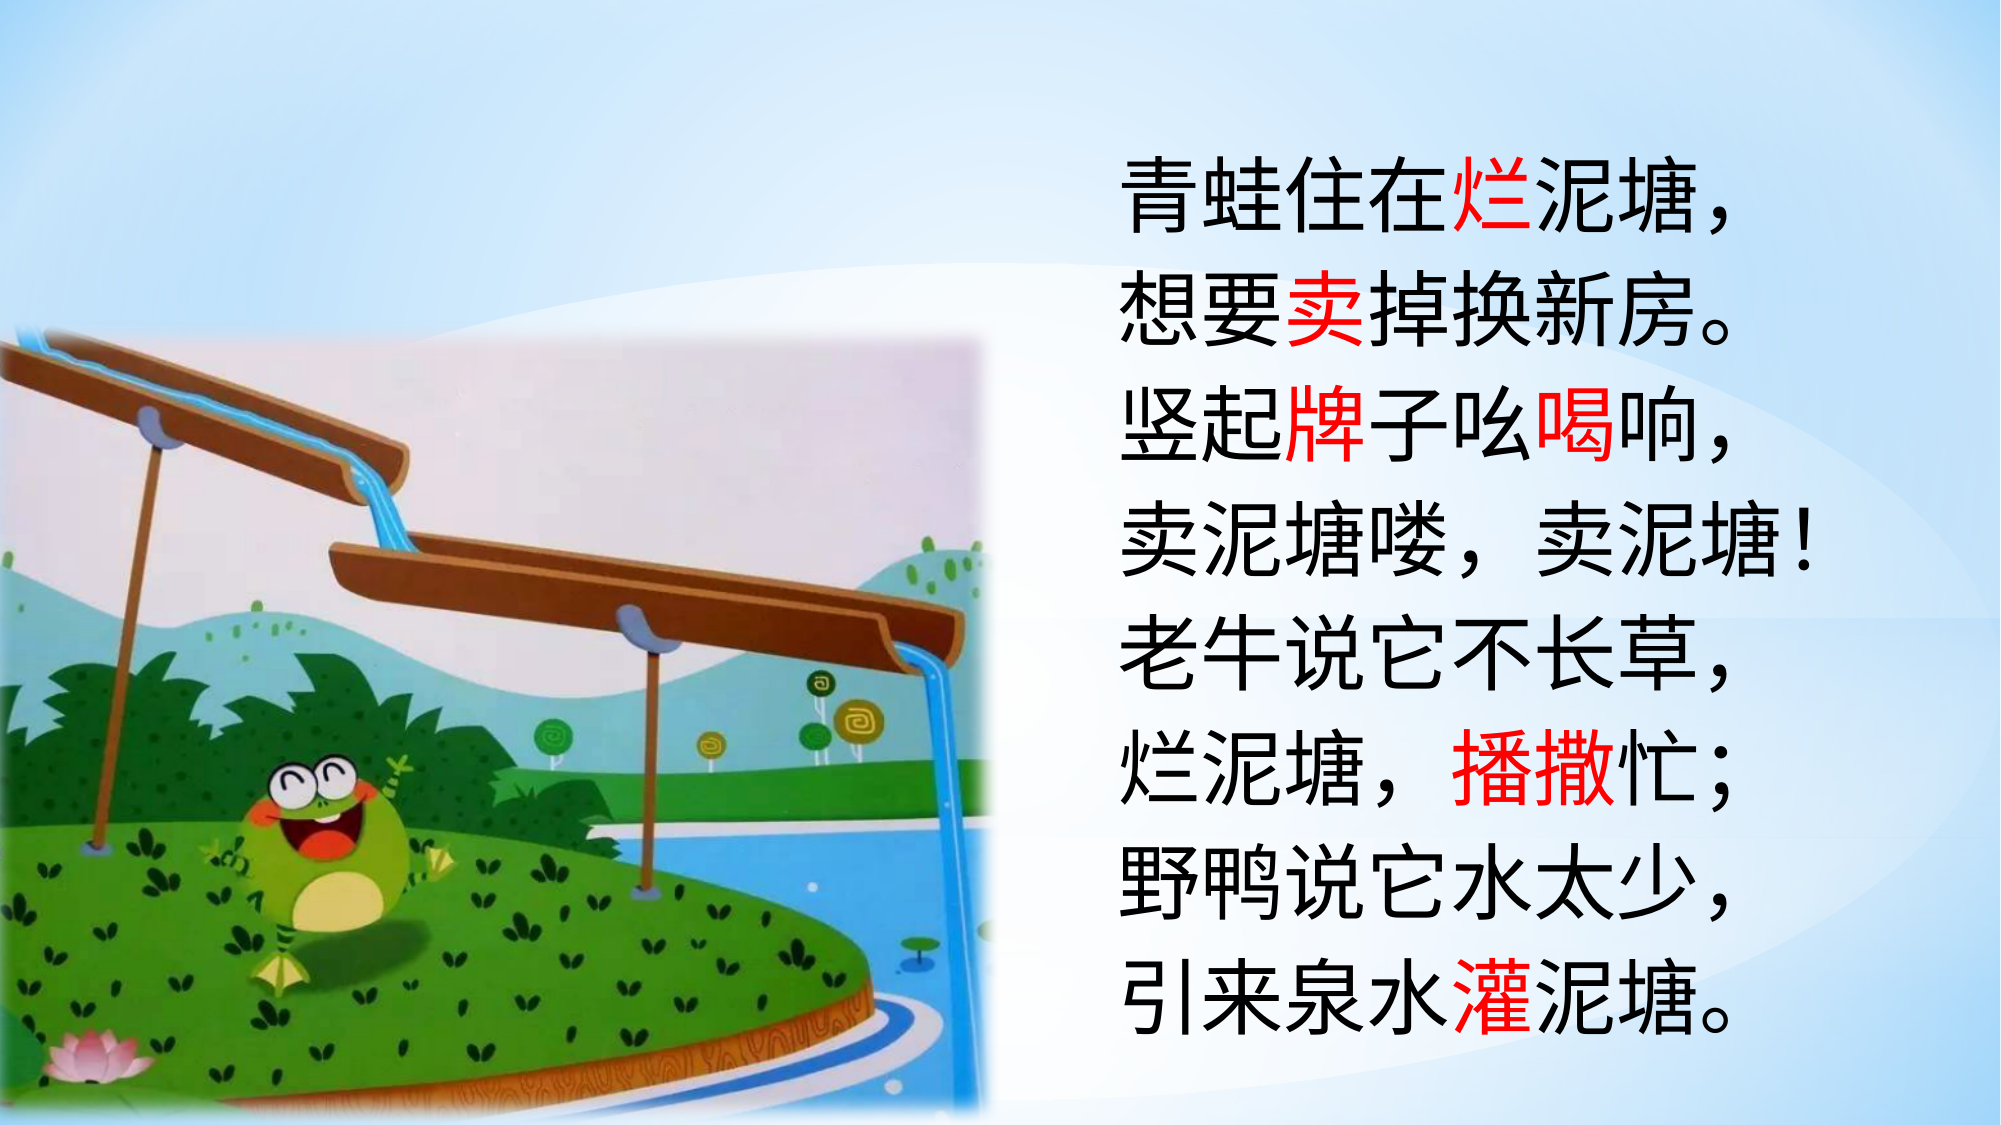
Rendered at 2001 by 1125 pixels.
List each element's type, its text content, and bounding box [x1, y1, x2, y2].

picture [0, 320, 1001, 1125]
text_box 青蛙住在烂泥塘， 想要卖掉换新房。 竖起牌子吆喝响， 卖泥塘喽，卖泥塘！ 老牛说它不长草， 烂泥塘，播撒忙； 野鸭说它水太少， 引来泉水灌泥塘。 [1102, 121, 1927, 1053]
